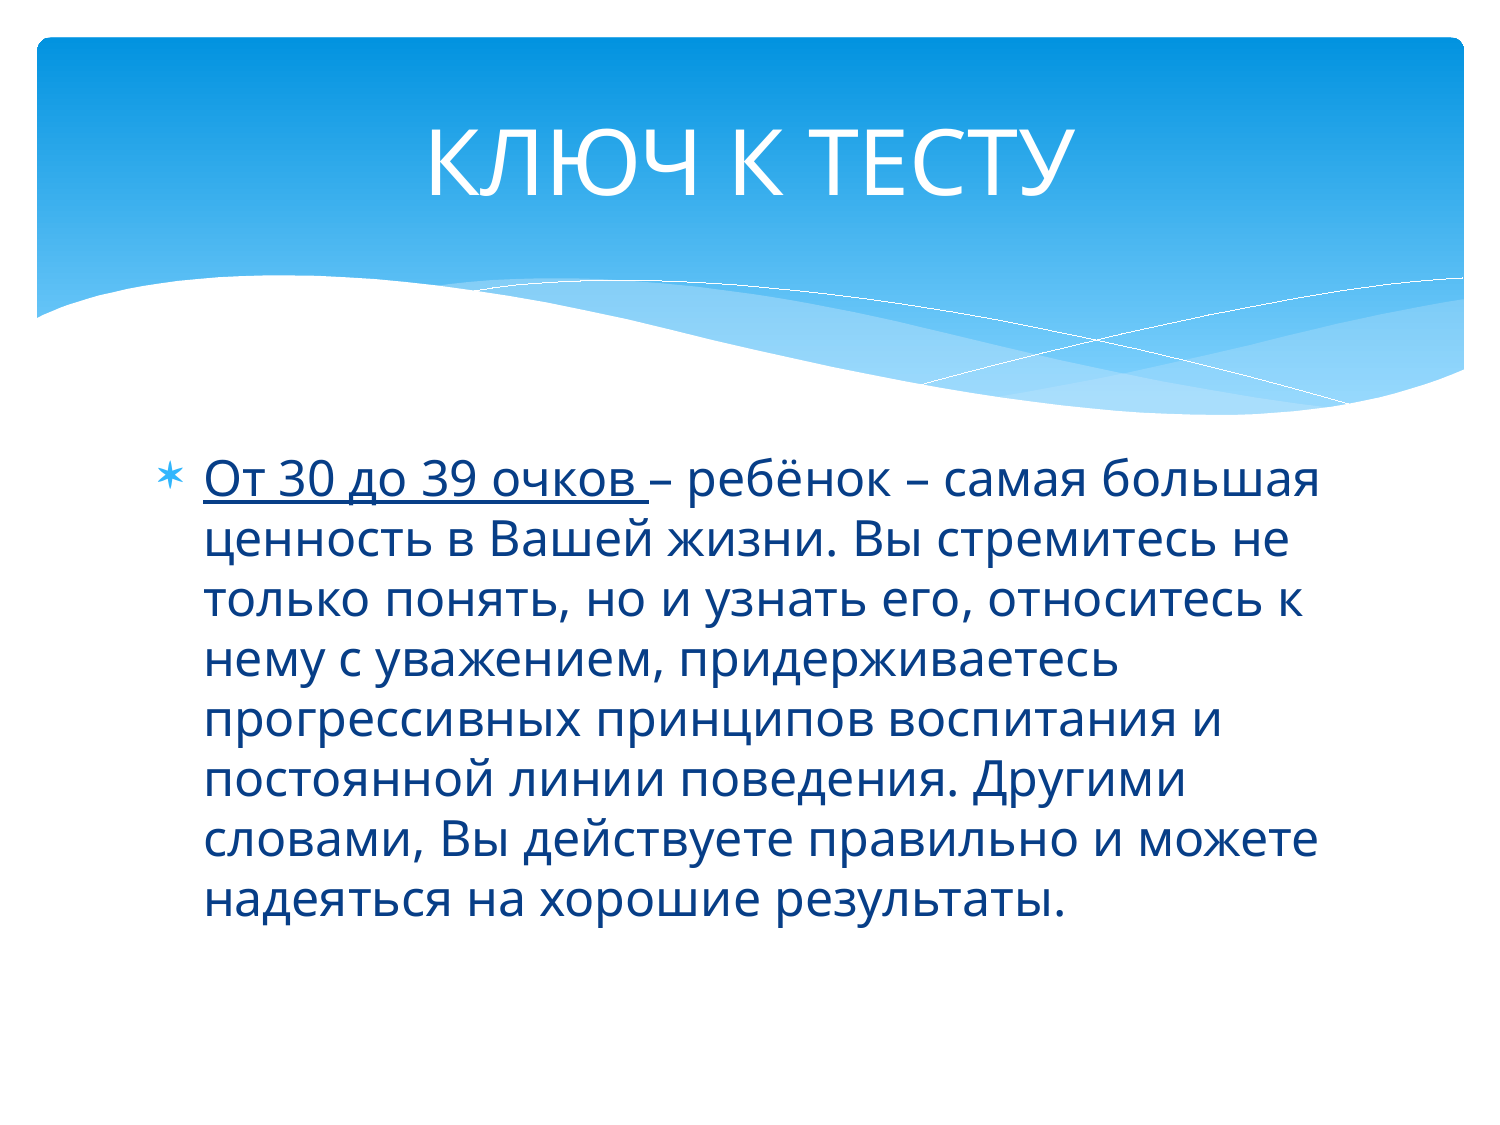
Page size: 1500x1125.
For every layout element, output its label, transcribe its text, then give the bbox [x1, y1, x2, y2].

list От 30 до 39 очков – ребёнок – самая большая ценность в Вашей жизни. Вы стремитесь не только понять, но и узнать его, относитесь к нему с уважением, придерживаетесь прогрессивных принципов воспитания и постоянной линии поведения. Другими словами, Вы действуете правильно и можете надеяться на хорошие результаты. [143, 438, 1359, 1005]
title КЛЮЧ К ТЕСТУ [75, 55, 1425, 261]
